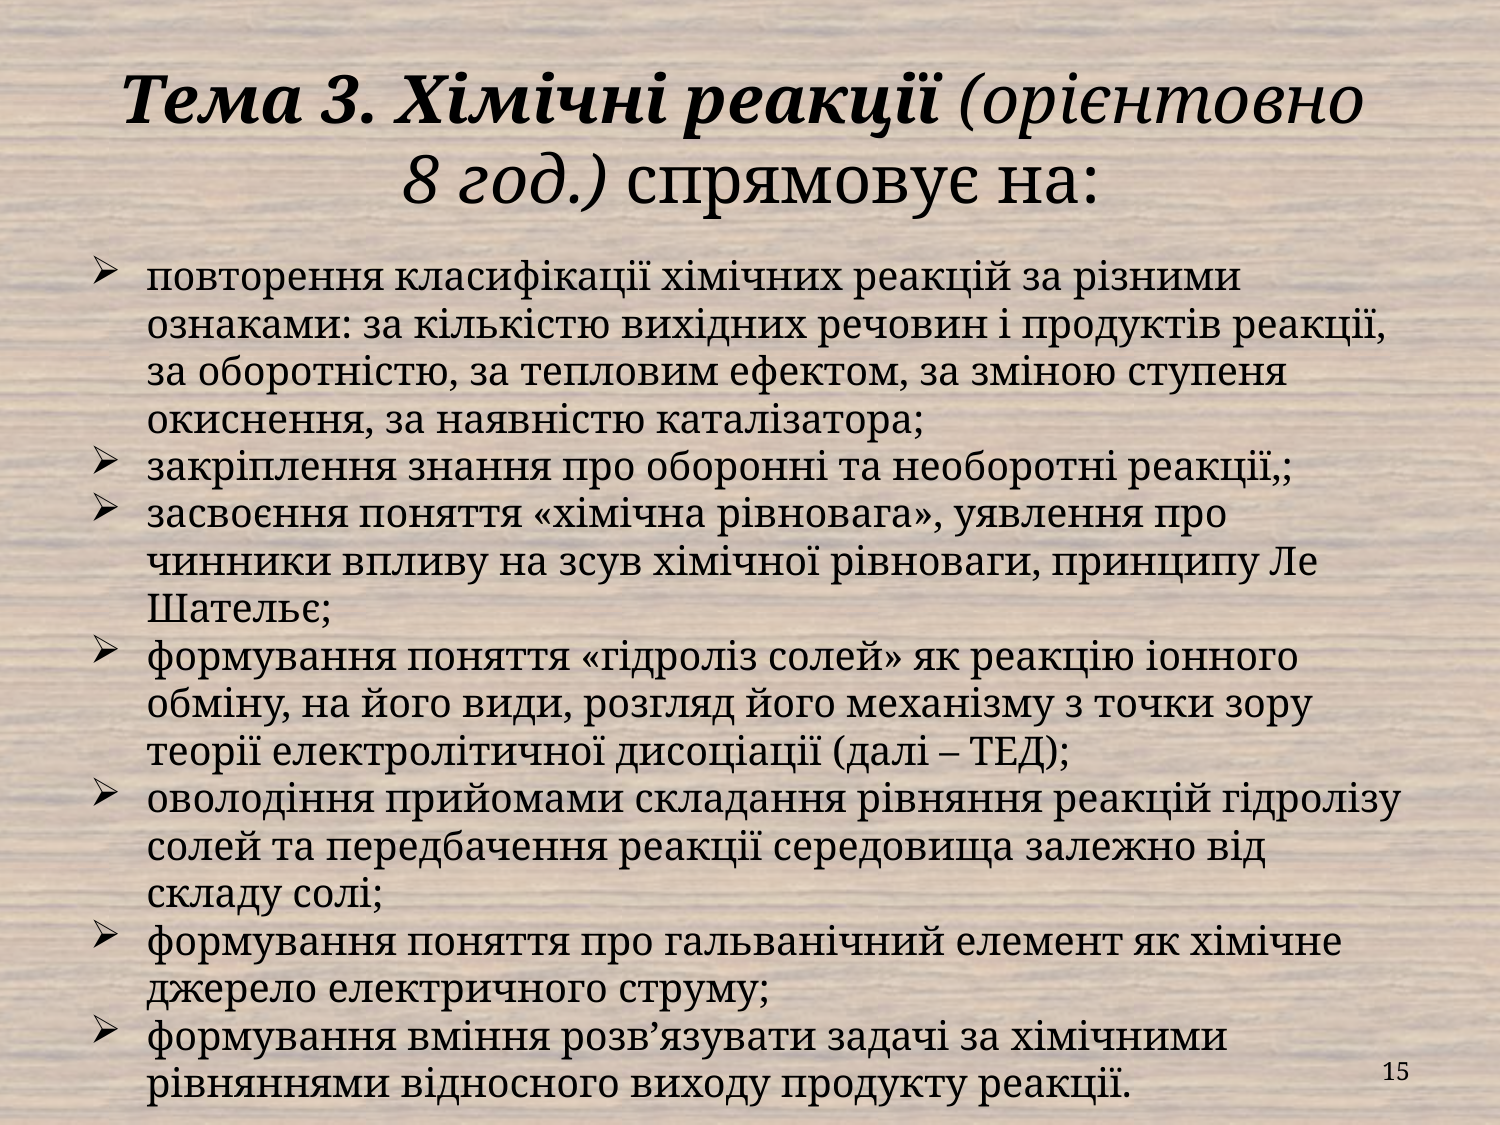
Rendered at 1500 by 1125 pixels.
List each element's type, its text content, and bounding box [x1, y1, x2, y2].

slide_number 15 [1074, 1042, 1425, 1103]
list повторення класифікації хімічних реакцій за різними ознаками: за кількістю вихідних речовин і продуктів реакції, за оборотністю, за тепловим ефектом, за зміною ступеня окиснення, за наявністю каталізатора; закріплення знання про оборонні та необоротні реакції,; засвоєння поняття «хімічна рівновага», уявлення про чинники впливу на зсув хімічної рівноваги, принципу Ле Шательє; формування поняття «гідроліз солей» як реакцію іонного обміну, на його види, розгляд його механізму з точки зору теорії електролітичної дисоціації (далі – ТЕД); оволодіння прийомами складання рівняння реакцій гідролізу солей та передбачення реакції середовища залежно від складу солі; формування поняття про гальванічний елемент як хімічне джерело електричного струму; формування вміння розв’язувати задачі за хімічними рівняннями відносного виходу продукту реакції. [75, 243, 1425, 1005]
title Тема 3. Хімічні реакції (орієнтовно 8 год.) спрямовує на: [76, 42, 1427, 231]
